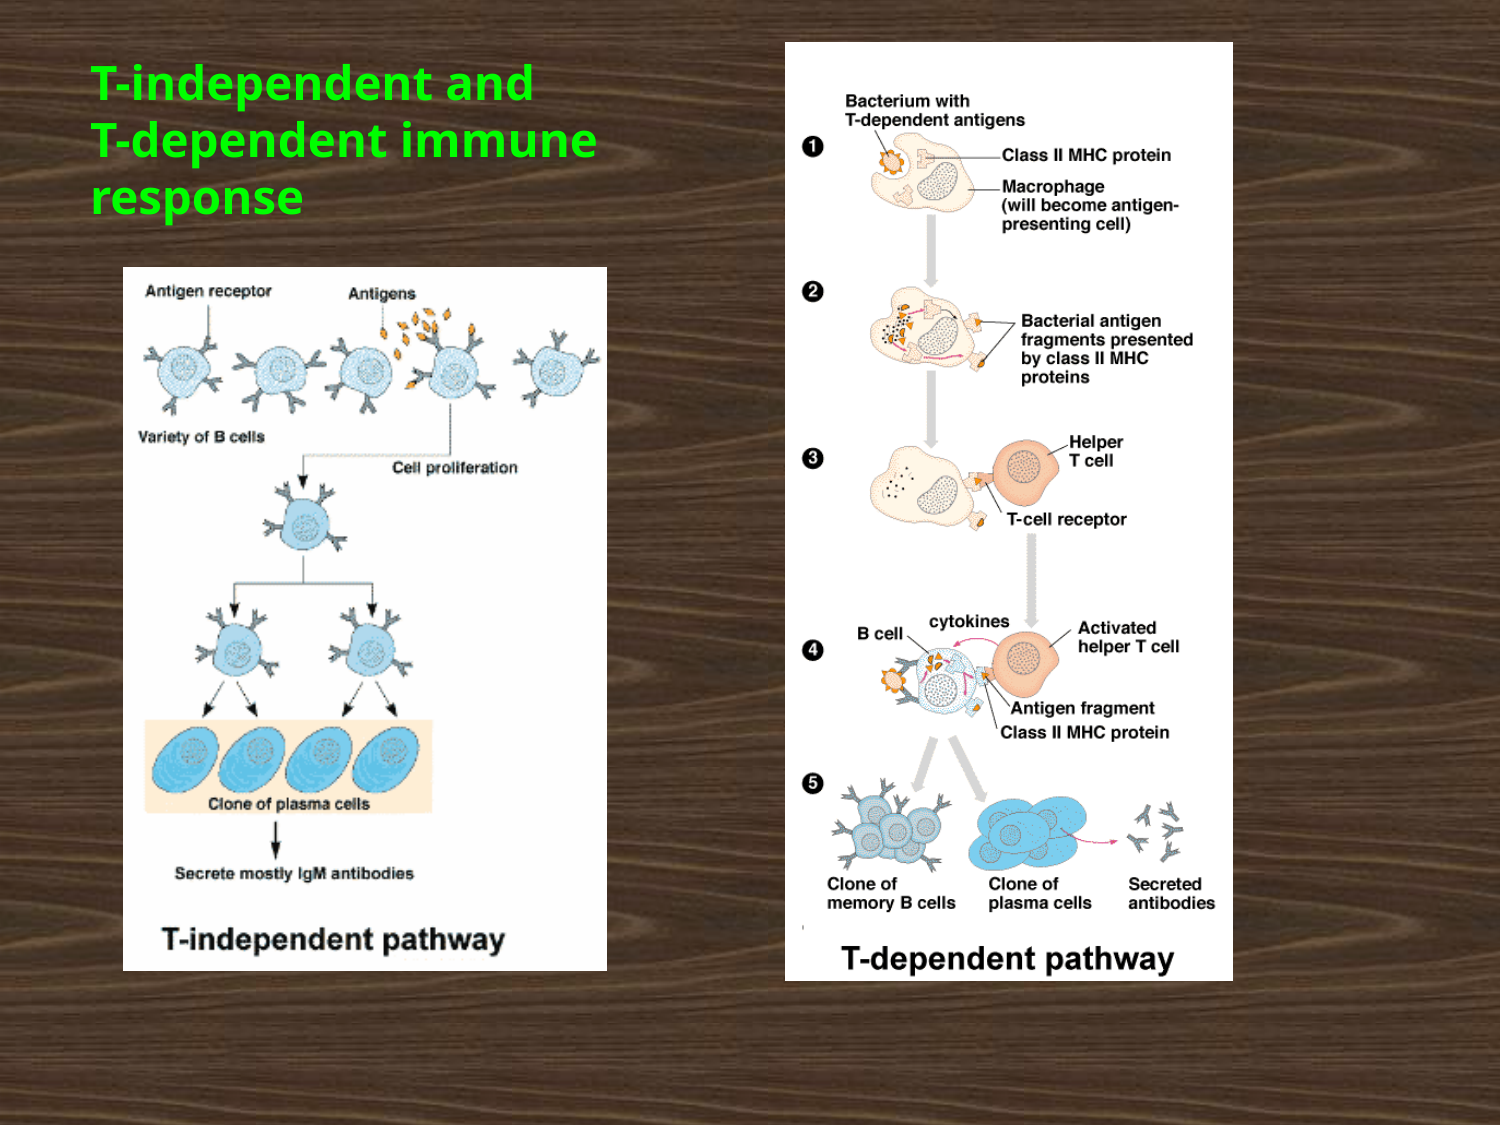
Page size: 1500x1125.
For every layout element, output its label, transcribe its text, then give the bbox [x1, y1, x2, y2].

picture [0, 0, 1500, 1125]
title T-independent and T-dependent immune response [75, 45, 774, 233]
